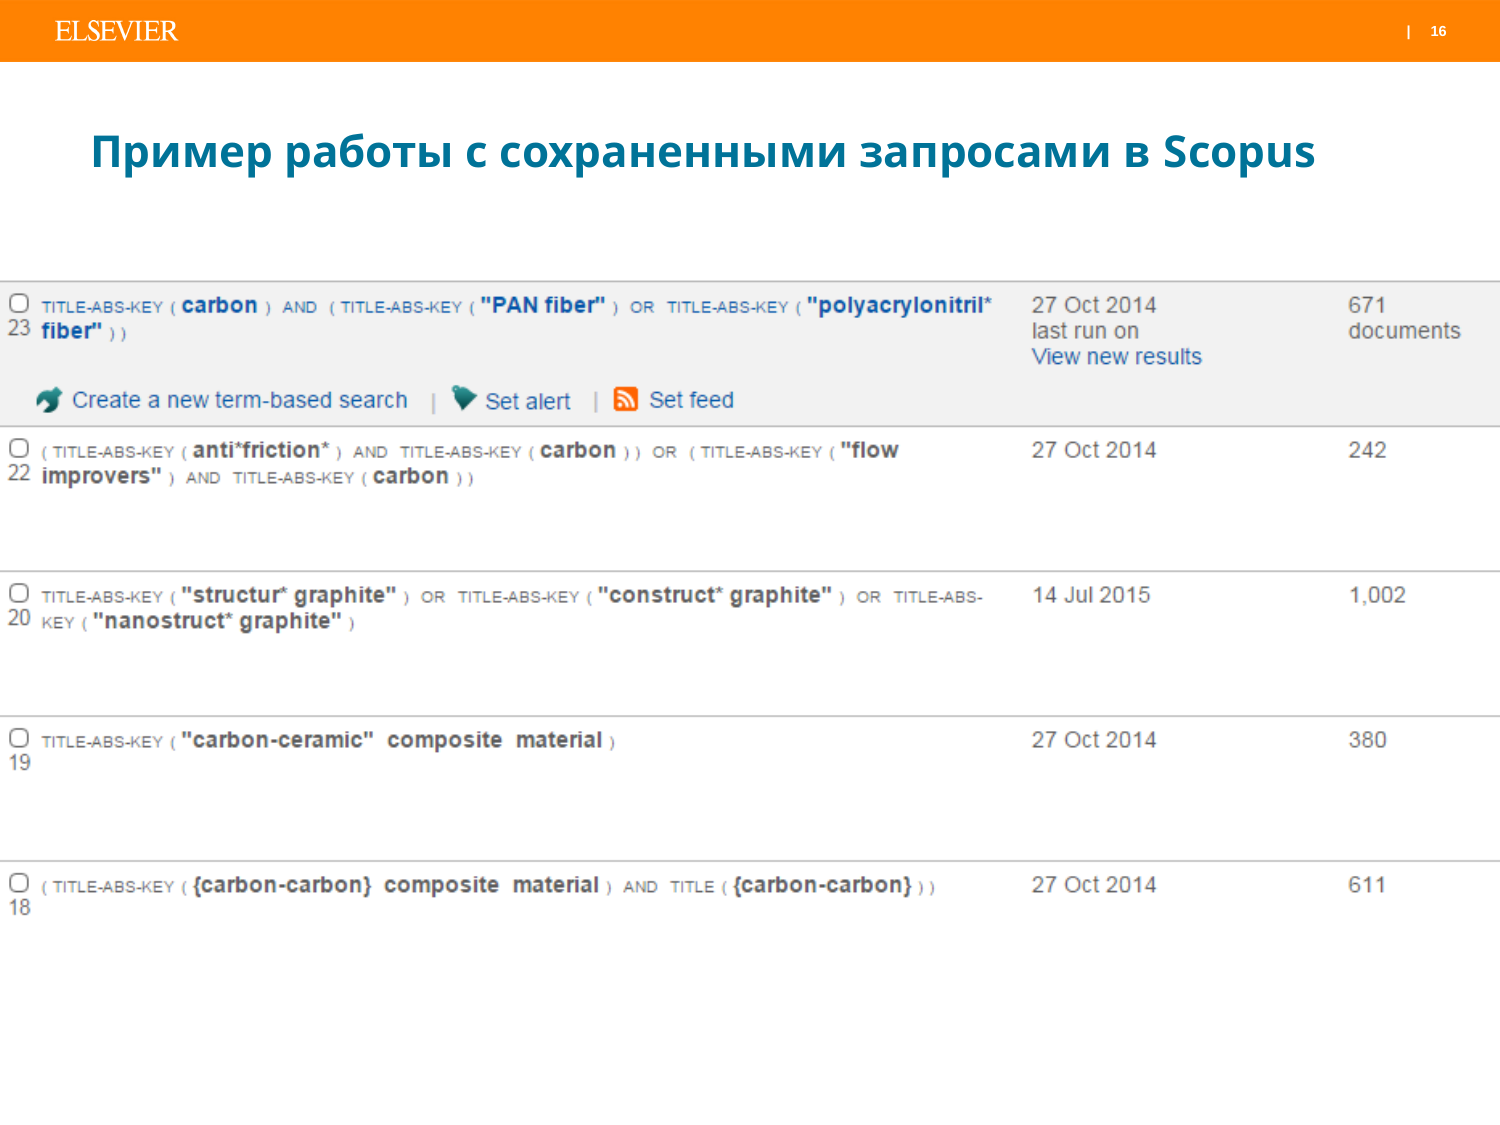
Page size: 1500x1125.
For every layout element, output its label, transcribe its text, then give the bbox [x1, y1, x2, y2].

title Пример работы с сохраненными запросами в Scopus [75, 115, 1427, 185]
picture [0, 268, 1500, 941]
picture [0, 0, 1500, 62]
